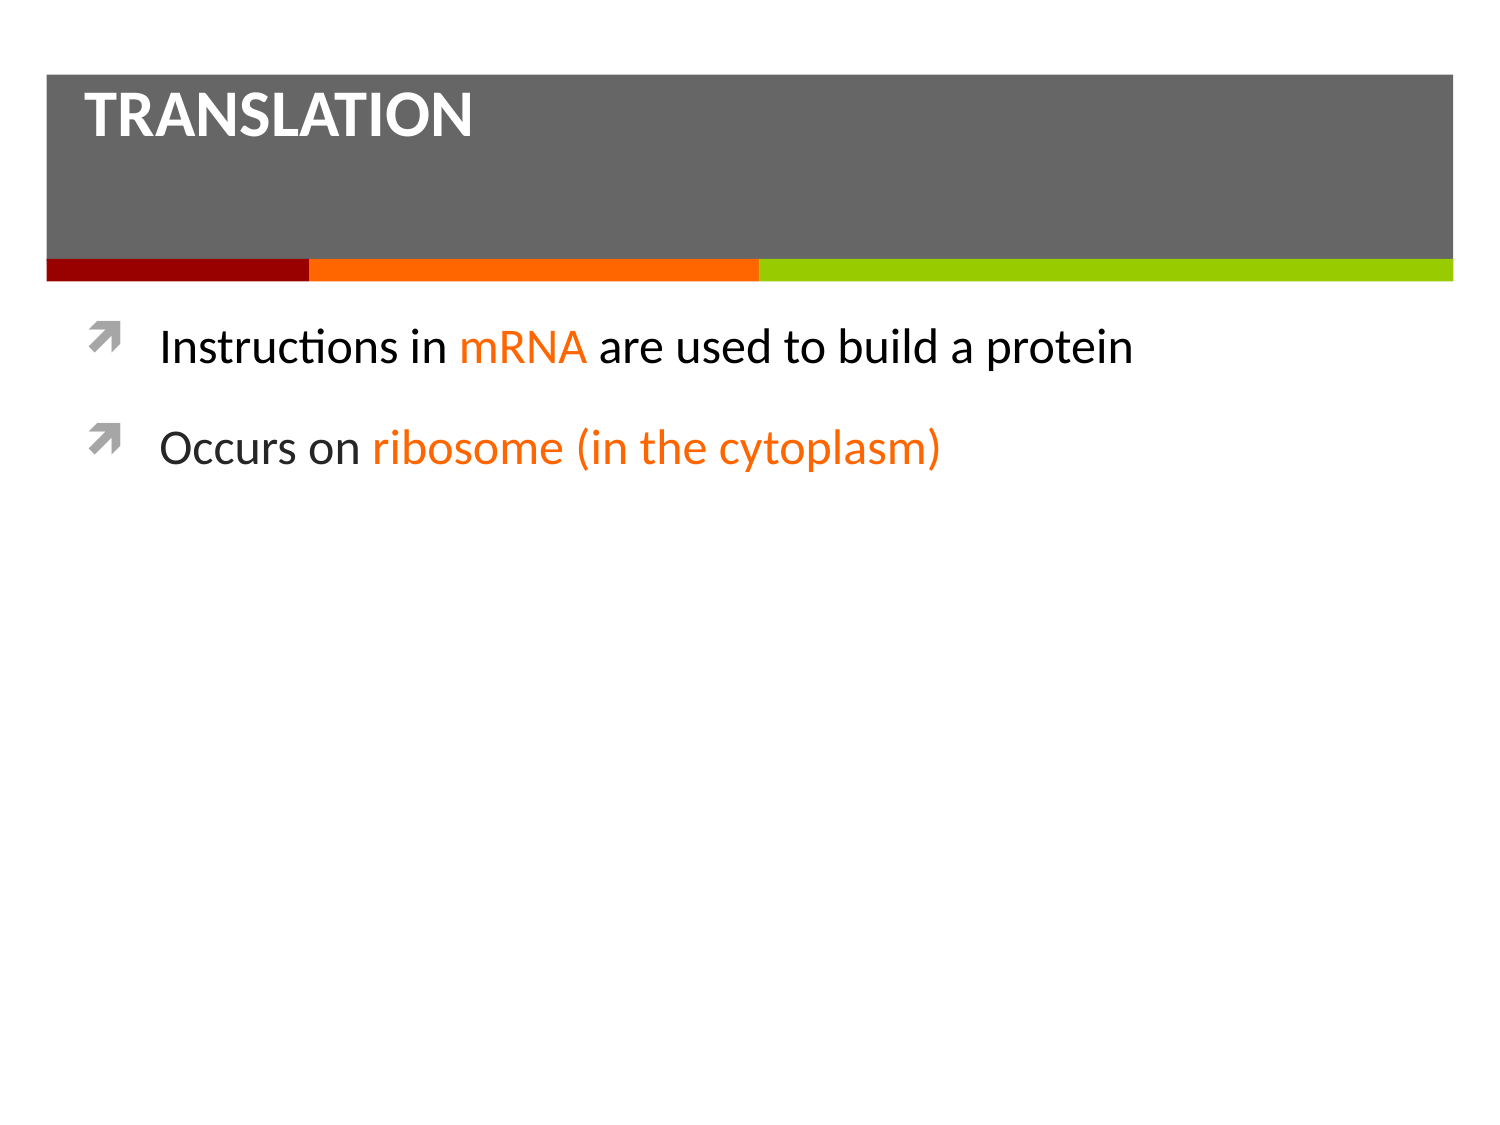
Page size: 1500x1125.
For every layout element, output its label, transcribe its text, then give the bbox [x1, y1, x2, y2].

list TRANSLATION Instructions in mRNA are used to build a protein Occurs on ribosome (in the cytoplasm) [69, 62, 1420, 1005]
